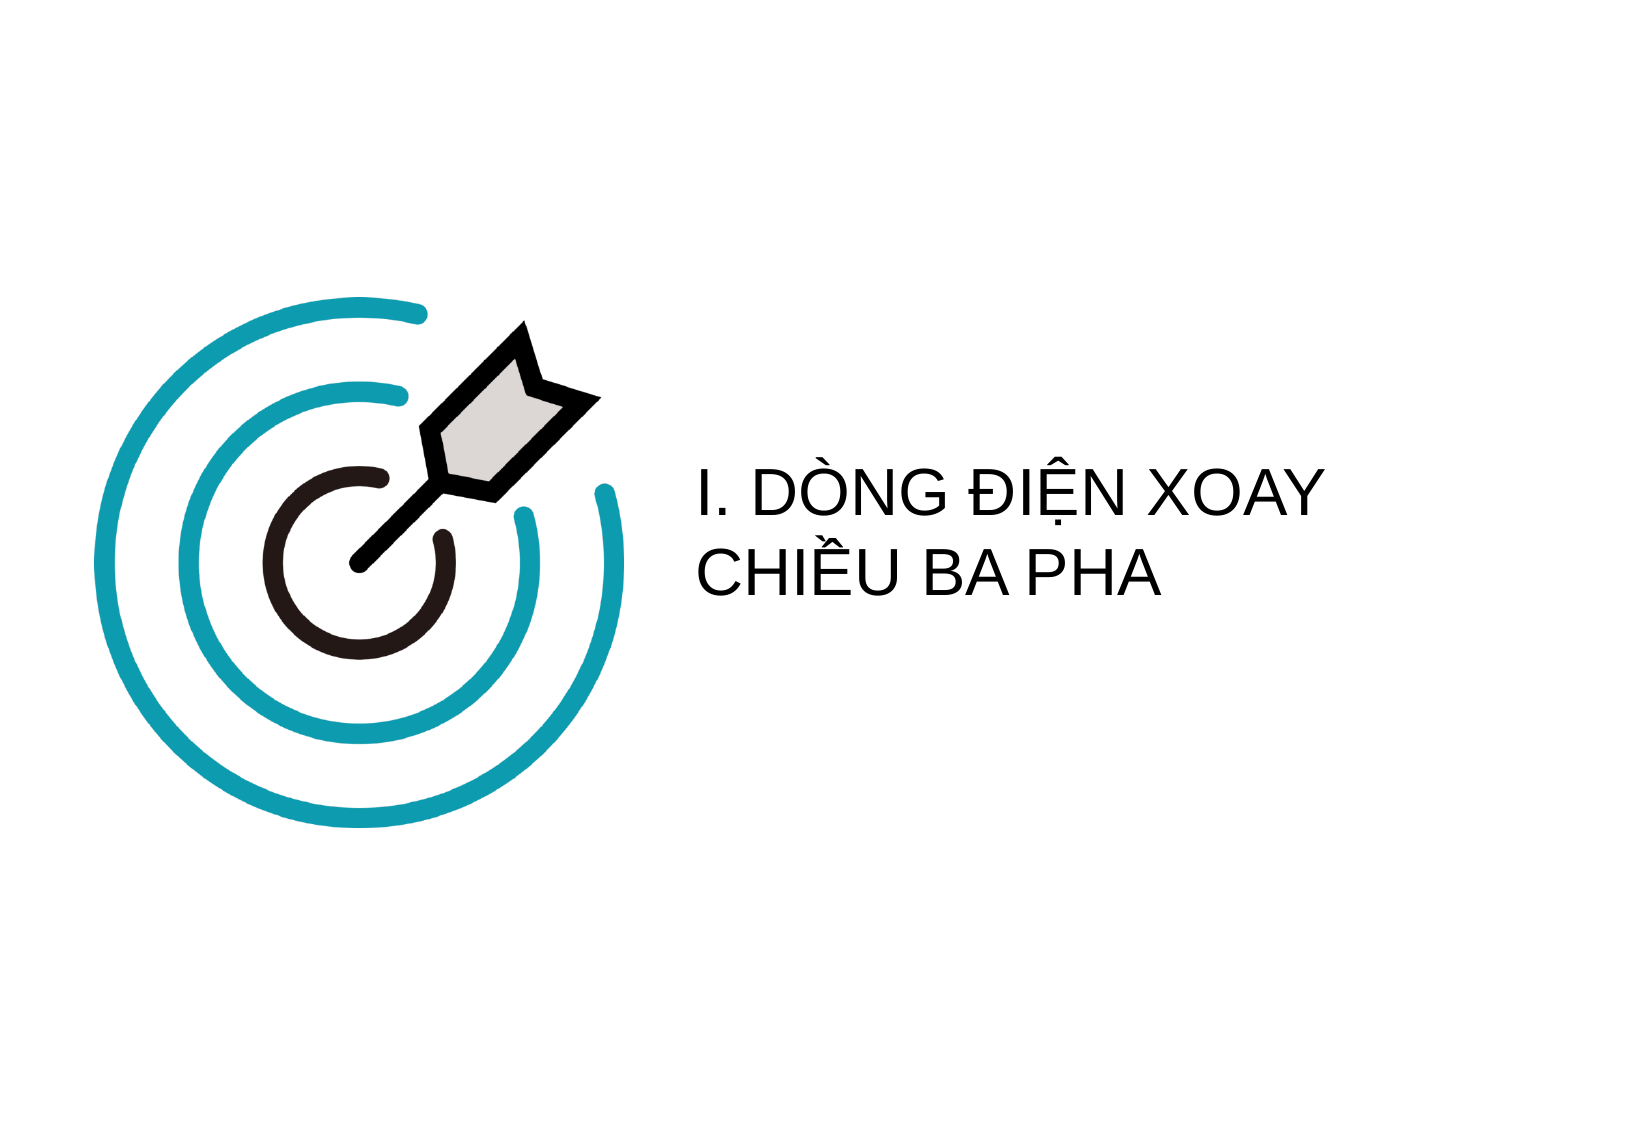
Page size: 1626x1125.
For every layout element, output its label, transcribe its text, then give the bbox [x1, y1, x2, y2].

picture [94, 297, 625, 828]
text_box I. DÒNG ĐIỆN XOAY CHIỀU BA PHA [680, 441, 1409, 634]
